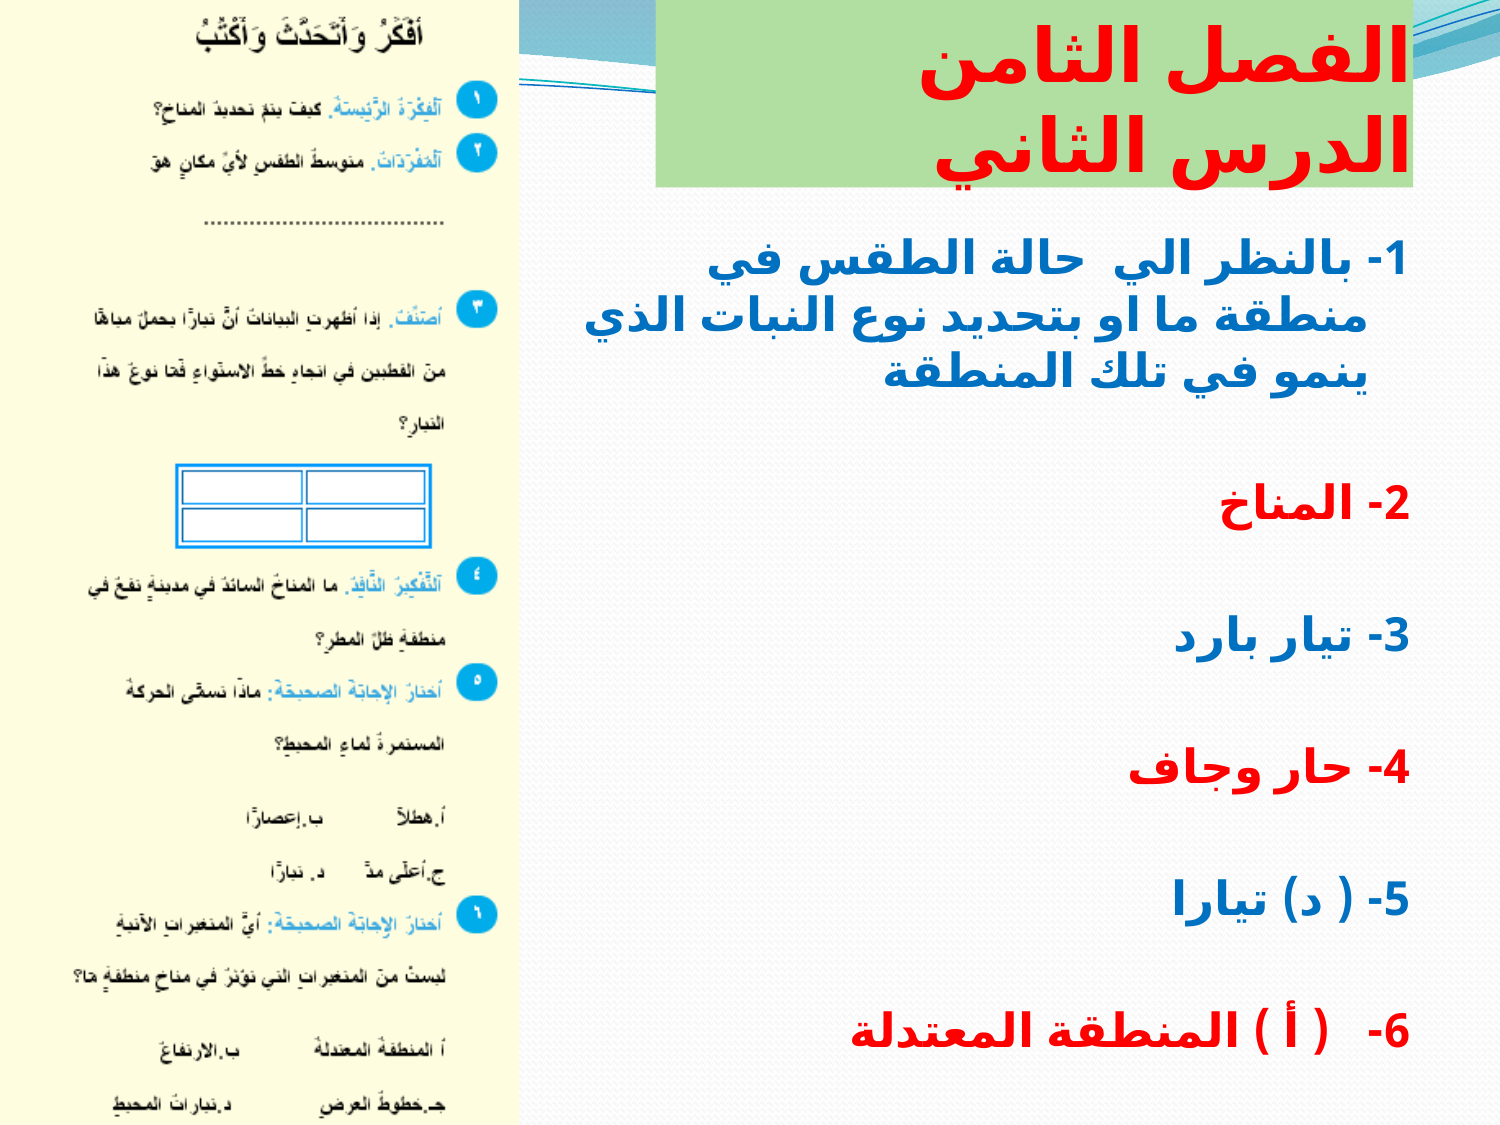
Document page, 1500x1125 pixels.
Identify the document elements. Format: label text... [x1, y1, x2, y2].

list 1- بالنظر الي حالة الطقس في منطقة ما او بتحديد نوع النبات الذي ينمو في تلك المنطقة 2- المناخ 3- تيار بارد 4- حار وجاف 5- ( د) تيارا 6- ( أ ) المنطقة المعتدلة [525, 219, 1425, 1071]
picture [0, 0, 520, 1125]
title الفصل الثامن الدرس الثاني [655, 0, 1414, 188]
